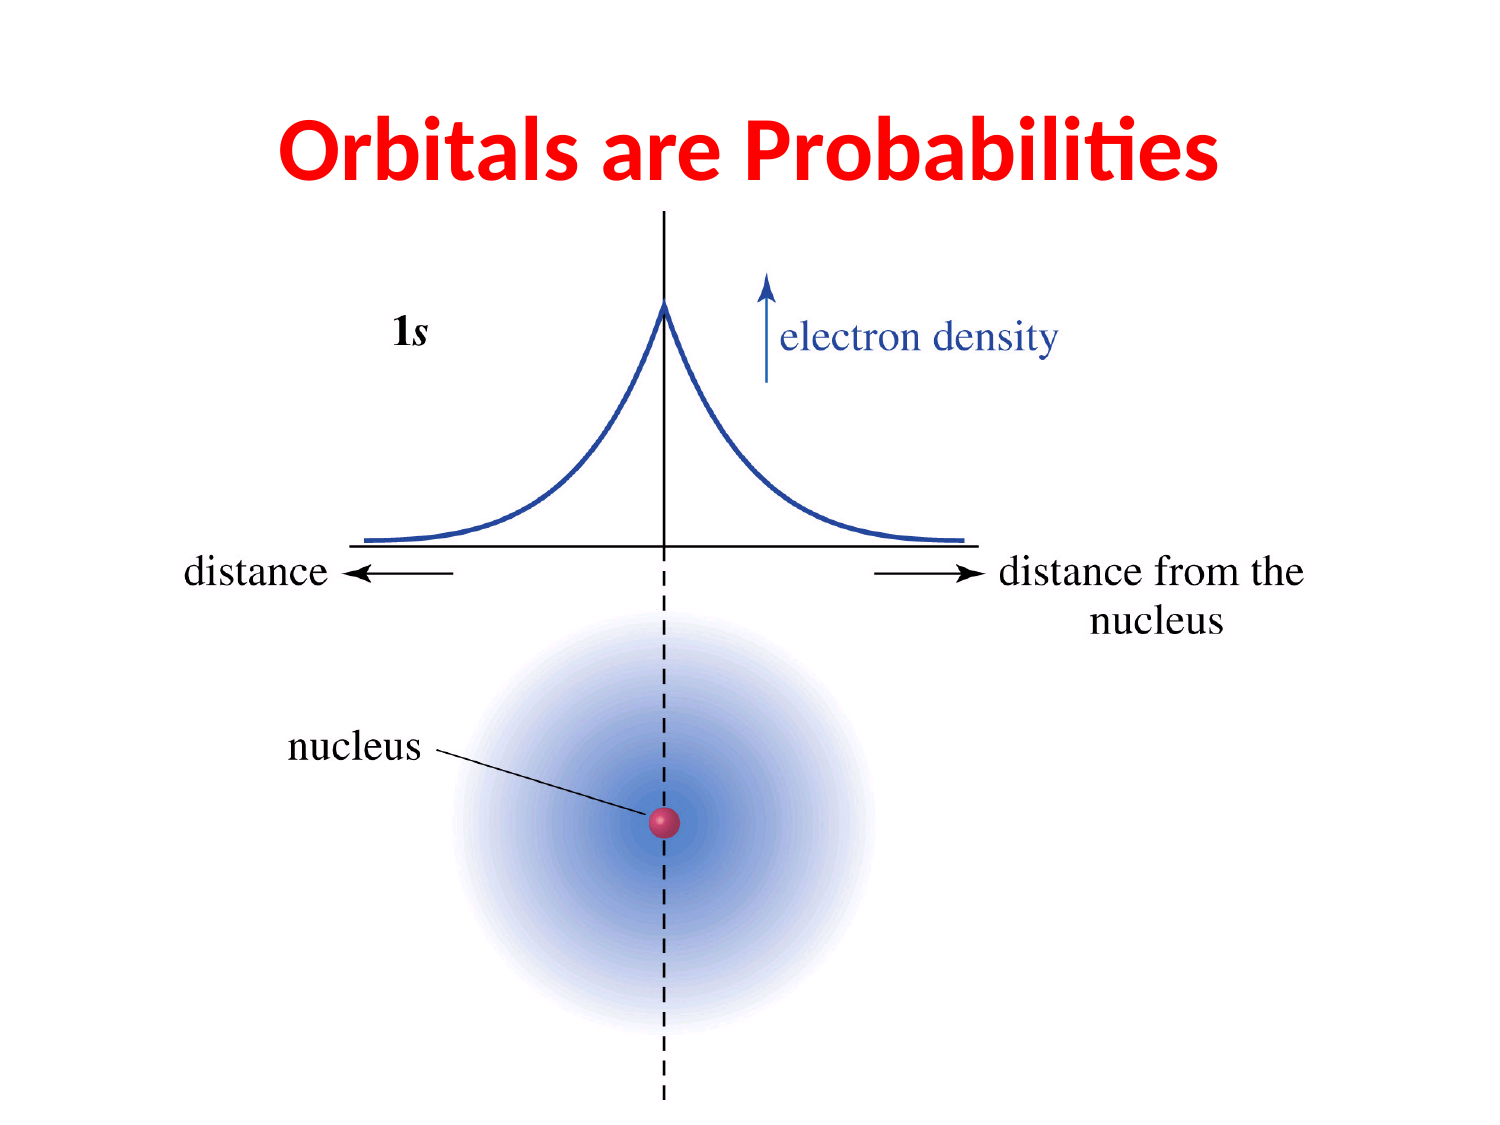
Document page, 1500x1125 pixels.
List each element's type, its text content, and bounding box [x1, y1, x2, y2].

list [174, 200, 1313, 1114]
title Orbitals are Probabilities [112, 50, 1388, 238]
